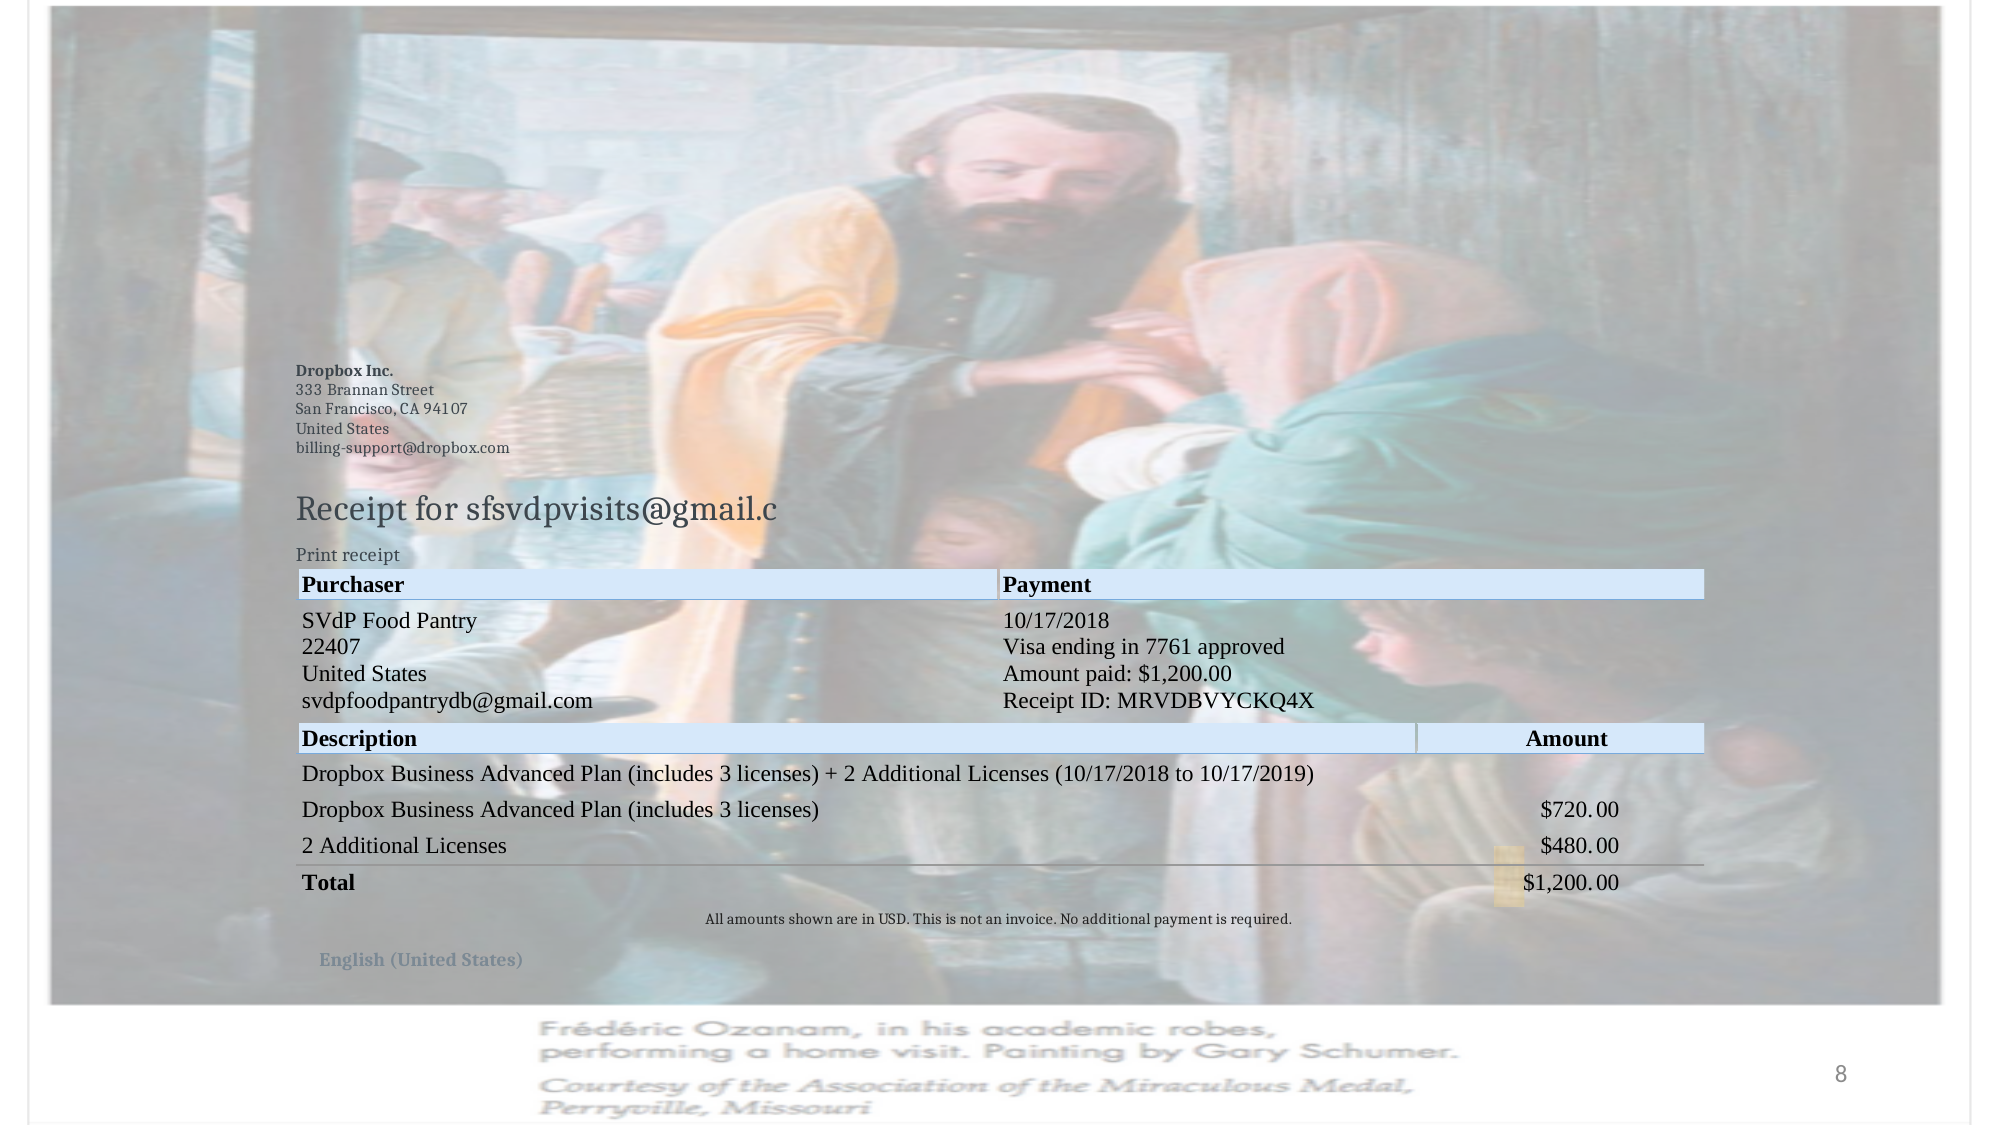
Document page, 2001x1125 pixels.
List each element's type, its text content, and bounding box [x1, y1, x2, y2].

picture [295, 360, 1705, 987]
slide_number 8 [1412, 1042, 1863, 1103]
